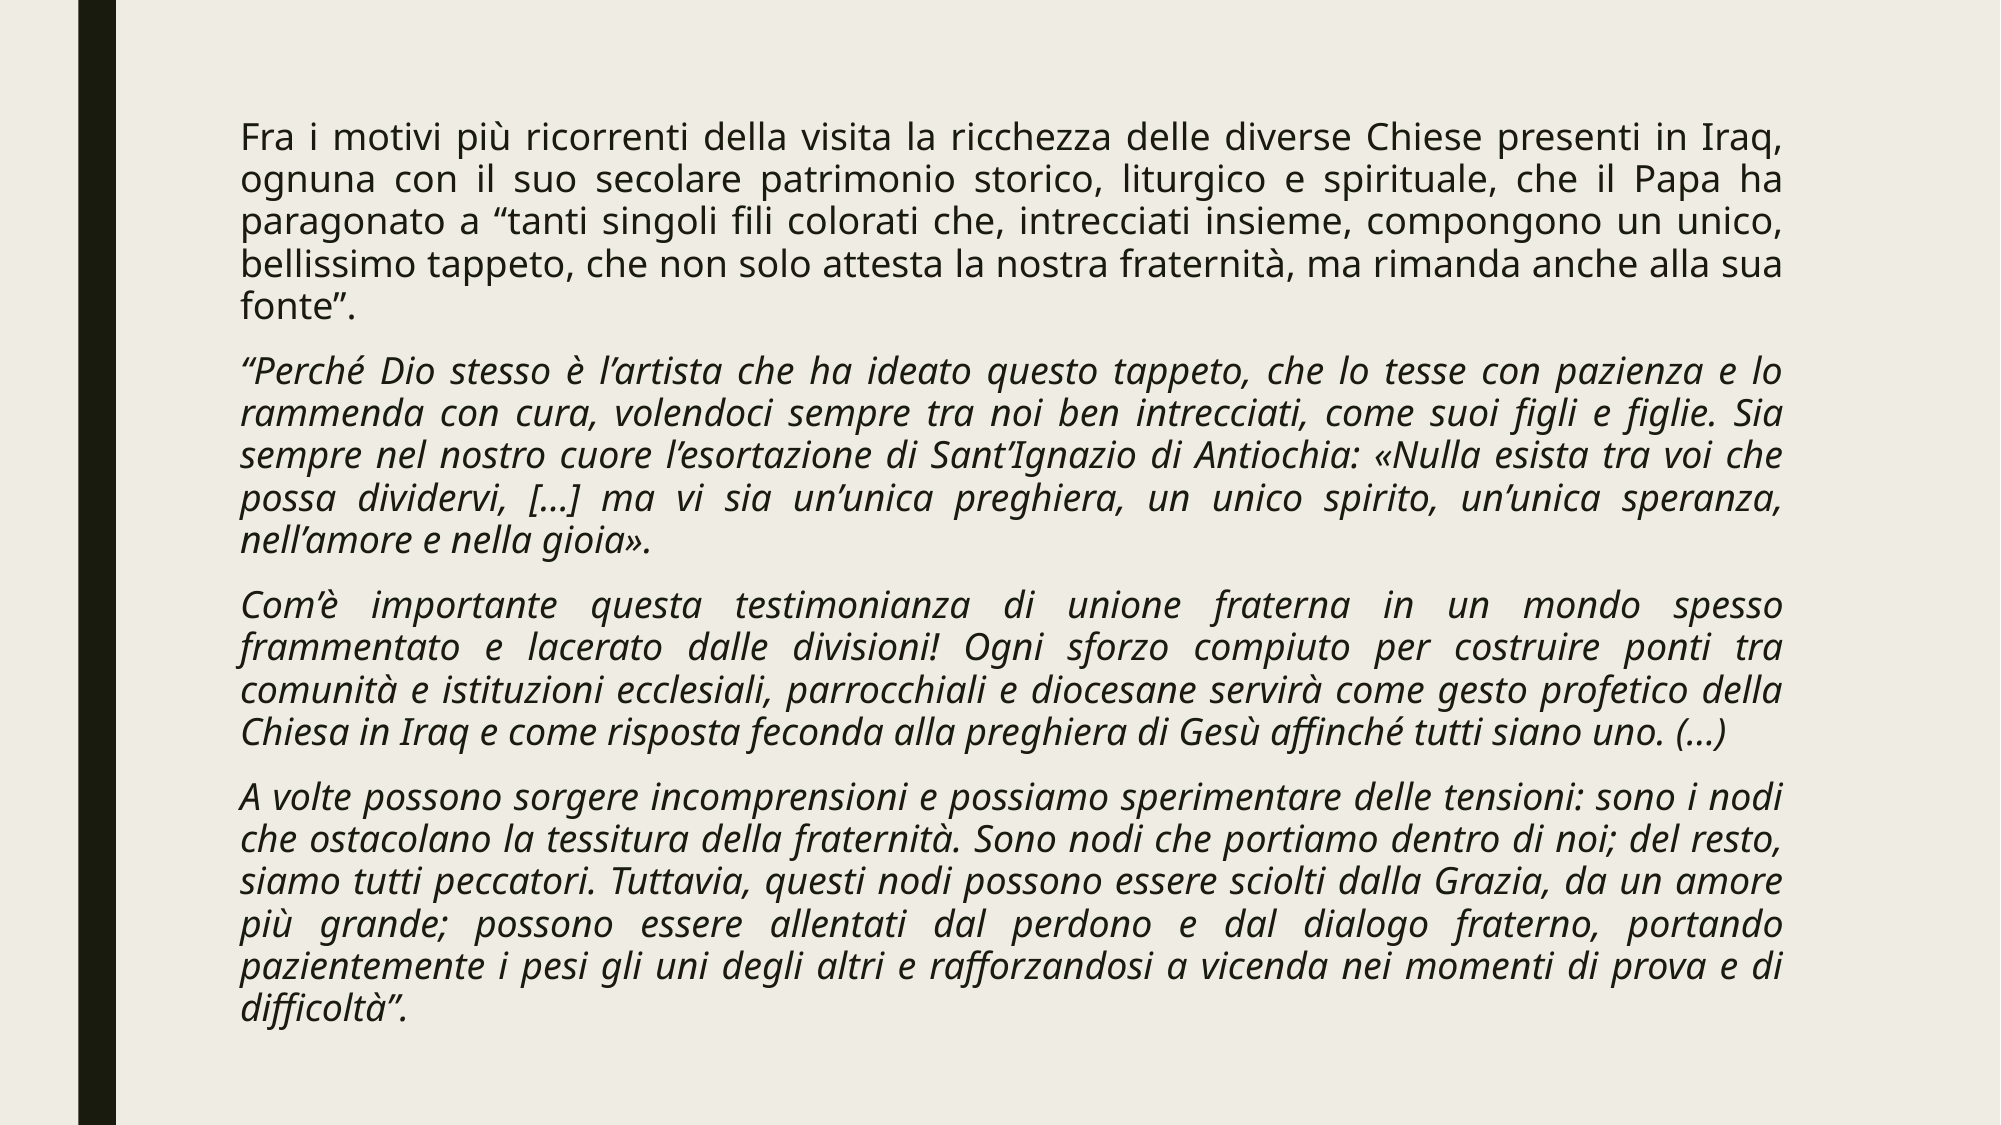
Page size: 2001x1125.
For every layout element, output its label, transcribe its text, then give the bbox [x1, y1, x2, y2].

list Fra i motivi più ricorrenti della visita la ricchezza delle diverse Chiese presenti in Iraq, ognuna con il suo secolare patrimonio storico, liturgico e spirituale, che il Papa ha paragonato a “tanti singoli fili colorati che, intrecciati insieme, compongono un unico, bellissimo tappeto, che non solo attesta la nostra fraternità, ma rimanda anche alla sua fonte”. “Perché Dio stesso è l’artista che ha ideato questo tappeto, che lo tesse con pazienza e lo rammenda con cura, volendoci sempre tra noi ben intrecciati, come suoi figli e figlie. Sia sempre nel nostro cuore l’esortazione di Sant’Ignazio di Antiochia: «Nulla esista tra voi che possa dividervi, […] ma vi sia un’unica preghiera, un unico spirito, un’unica speranza, nell’amore e nella gioia». Com’è importante questa testimonianza di unione fraterna in un mondo spesso frammentato e lacerato dalle divisioni! Ogni sforzo compiuto per costruire ponti tra comunità e istituzioni ecclesiali, parrocchiali e diocesane servirà come gesto profetico della Chiesa in Iraq e come risposta feconda alla preghiera di Gesù affinché tutti siano uno. (…) A volte possono sorgere incomprensioni e possiamo sperimentare delle tensioni: sono i nodi che ostacolano la tessitura della fraternità. Sono nodi che portiamo dentro di noi; del resto, siamo tutti peccatori. Tuttavia, questi nodi possono essere sciolti dalla Grazia, da un amore più grande; possono essere allentati dal perdono e dal dialogo fraterno, portando pazientemente i pesi gli uni degli altri e rafforzandosi a vicenda nei momenti di prova e di difficoltà”. [225, 108, 1800, 1052]
